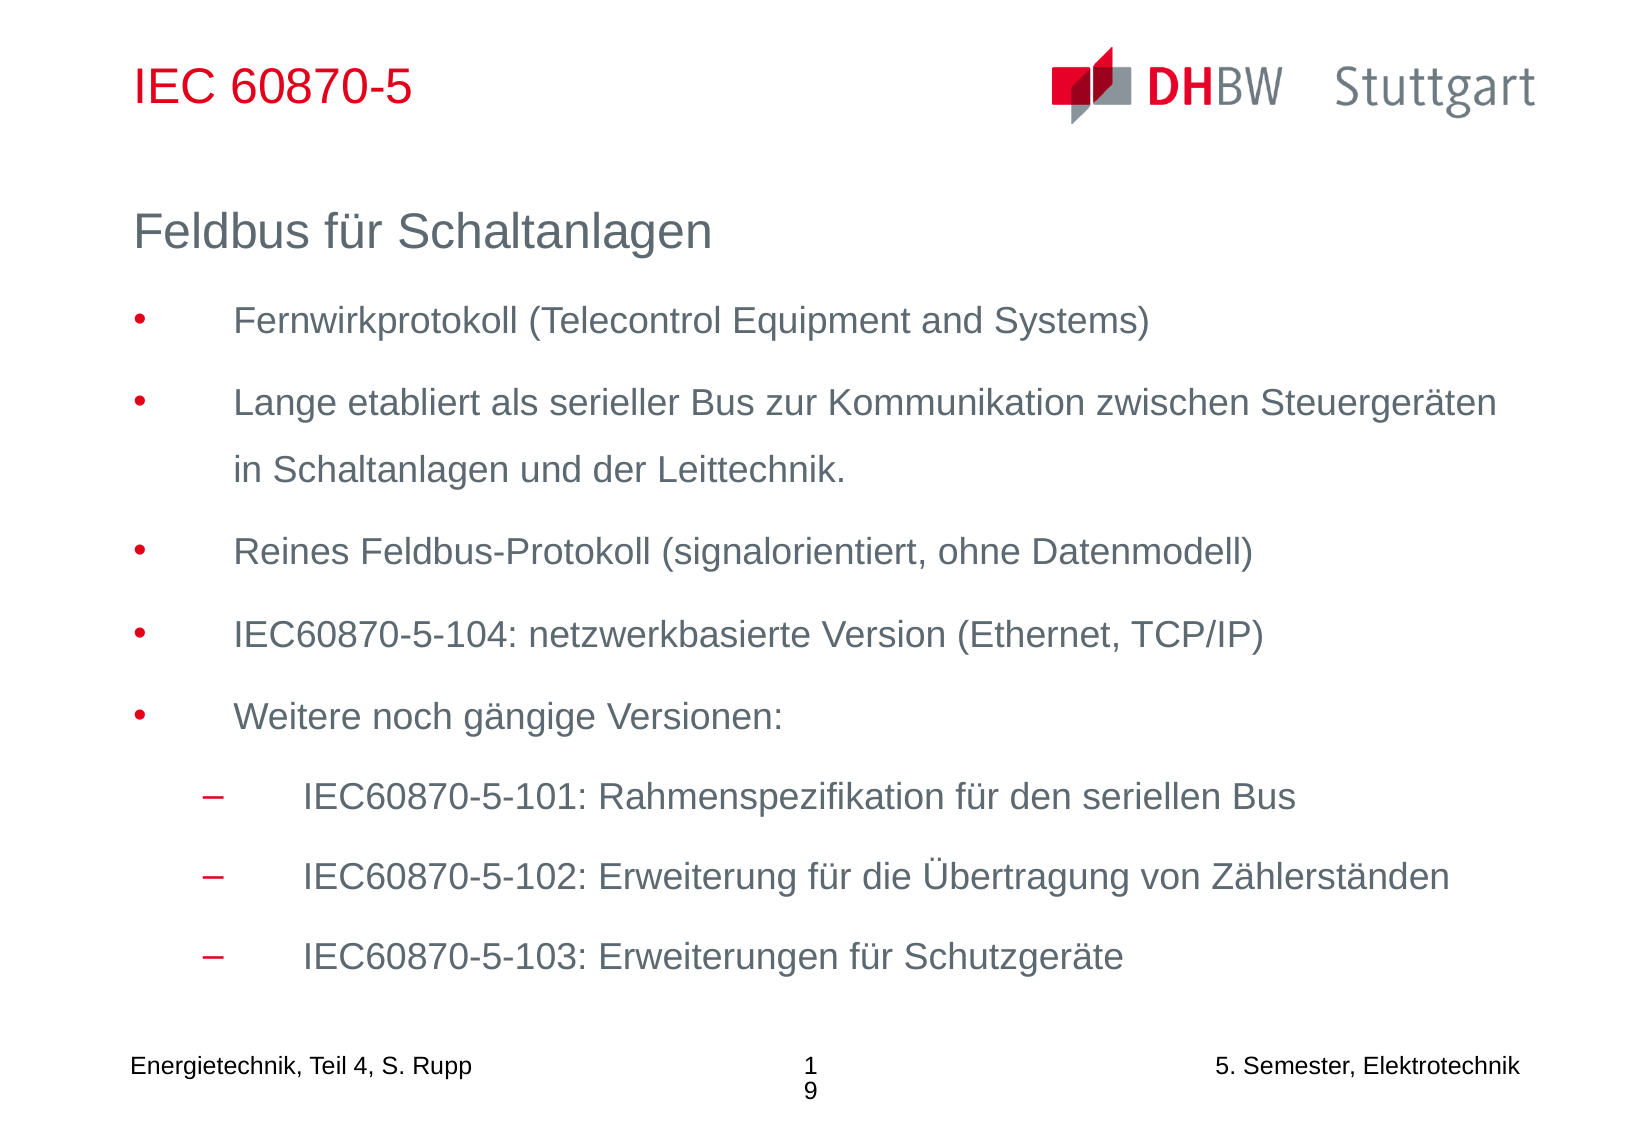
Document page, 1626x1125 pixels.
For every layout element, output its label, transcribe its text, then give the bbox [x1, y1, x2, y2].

slide_number 19 [788, 1049, 837, 1095]
picture [1051, 46, 1537, 125]
title IEC 60870-5 [117, 45, 1053, 132]
list Feldbus für Schaltanlagen Fernwirkprotokoll (Telecontrol Equipment and Systems) Lange etabliert als serieller Bus zur Kommunikation zwischen Steuergeräten in Schaltanlagen und der Leittechnik. Reines Feldbus-Protokoll (signalorientiert, ohne Datenmodell) IEC60870-5-104: netzwerkbasierte Version (Ethernet, TCP/IP) Weitere noch gängige Versionen: IEC60870-5-101: Rahmenspezifikation für den seriellen Bus IEC60870-5-102: Erweiterung für die Übertragung von Zählerständen IEC60870-5-103: Erweiterungen für Schutzgeräte [124, 159, 1526, 1049]
